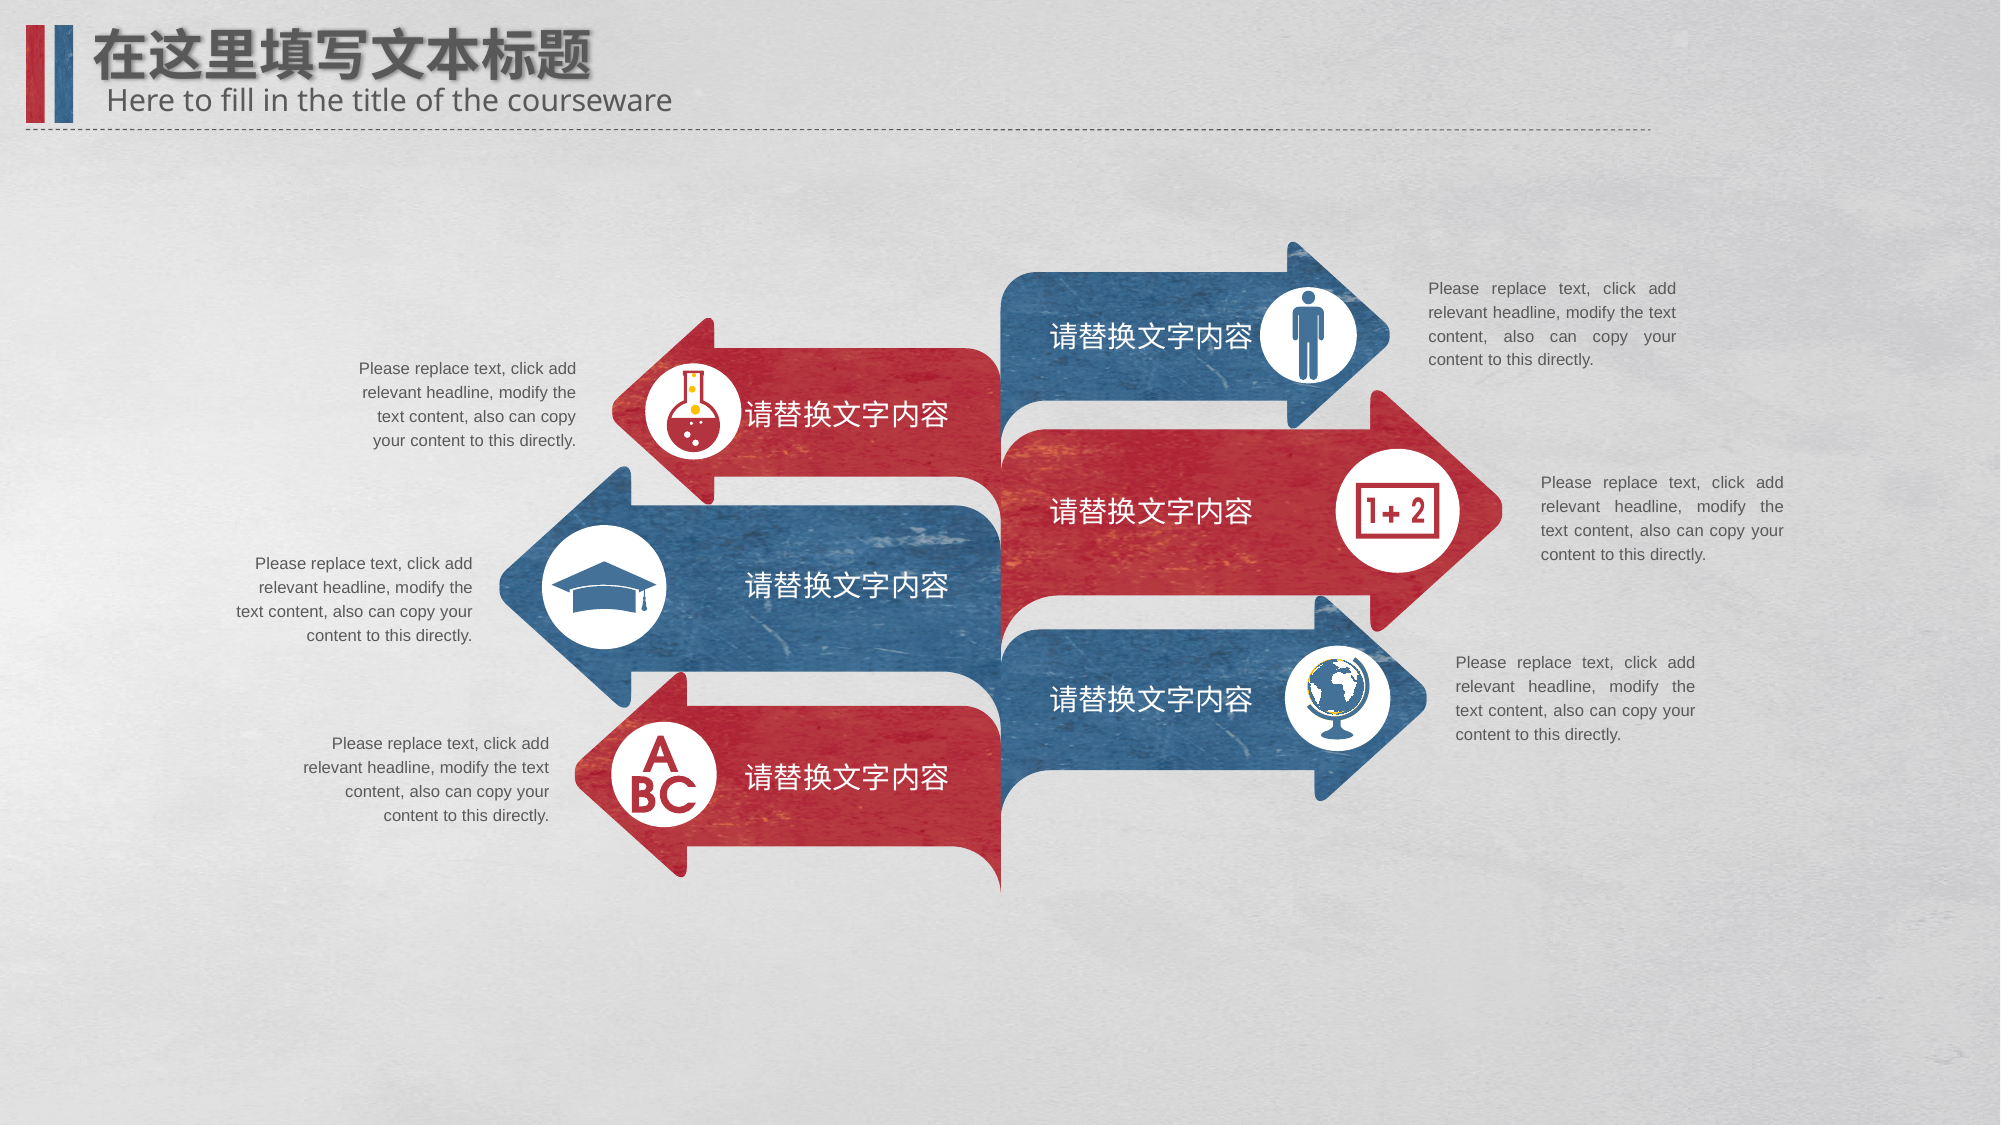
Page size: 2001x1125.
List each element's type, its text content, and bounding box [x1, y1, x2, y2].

text_box Please replace text, click add relevant headline, modify the text content, also can copy your content to this directly. [320, 343, 598, 461]
text_box Please replace text, click add relevant headline, modify the text content, also can copy your content to this directly. [1407, 262, 1698, 380]
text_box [1000, 238, 1392, 386]
text_box Here to fill in the title of the courseware [91, 73, 688, 125]
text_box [1335, 448, 1460, 573]
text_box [1284, 645, 1391, 752]
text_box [610, 315, 1000, 462]
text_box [1259, 287, 1357, 384]
text_box Please replace text, click add relevant headline, modify the text content, also can copy your content to this directly. [265, 718, 571, 836]
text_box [611, 721, 717, 828]
text_box [25, 25, 46, 124]
text_box [54, 25, 74, 124]
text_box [573, 726, 1001, 893]
text_box 在这里填写文本标题 [78, 12, 787, 95]
picture [0, 0, 2001, 1125]
text_box Please replace text, click add relevant headline, modify the text content, also can copy your content to this directly. [1434, 637, 1717, 755]
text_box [1000, 386, 1505, 650]
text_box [645, 363, 742, 460]
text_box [541, 525, 667, 650]
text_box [497, 462, 1000, 726]
text_box Please replace text, click add relevant headline, modify the text content, also can copy your content to this directly. [207, 538, 494, 655]
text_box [1000, 650, 1429, 816]
text_box Please replace text, click add relevant headline, modify the text content, also can copy your content to this directly. [1519, 457, 1806, 575]
